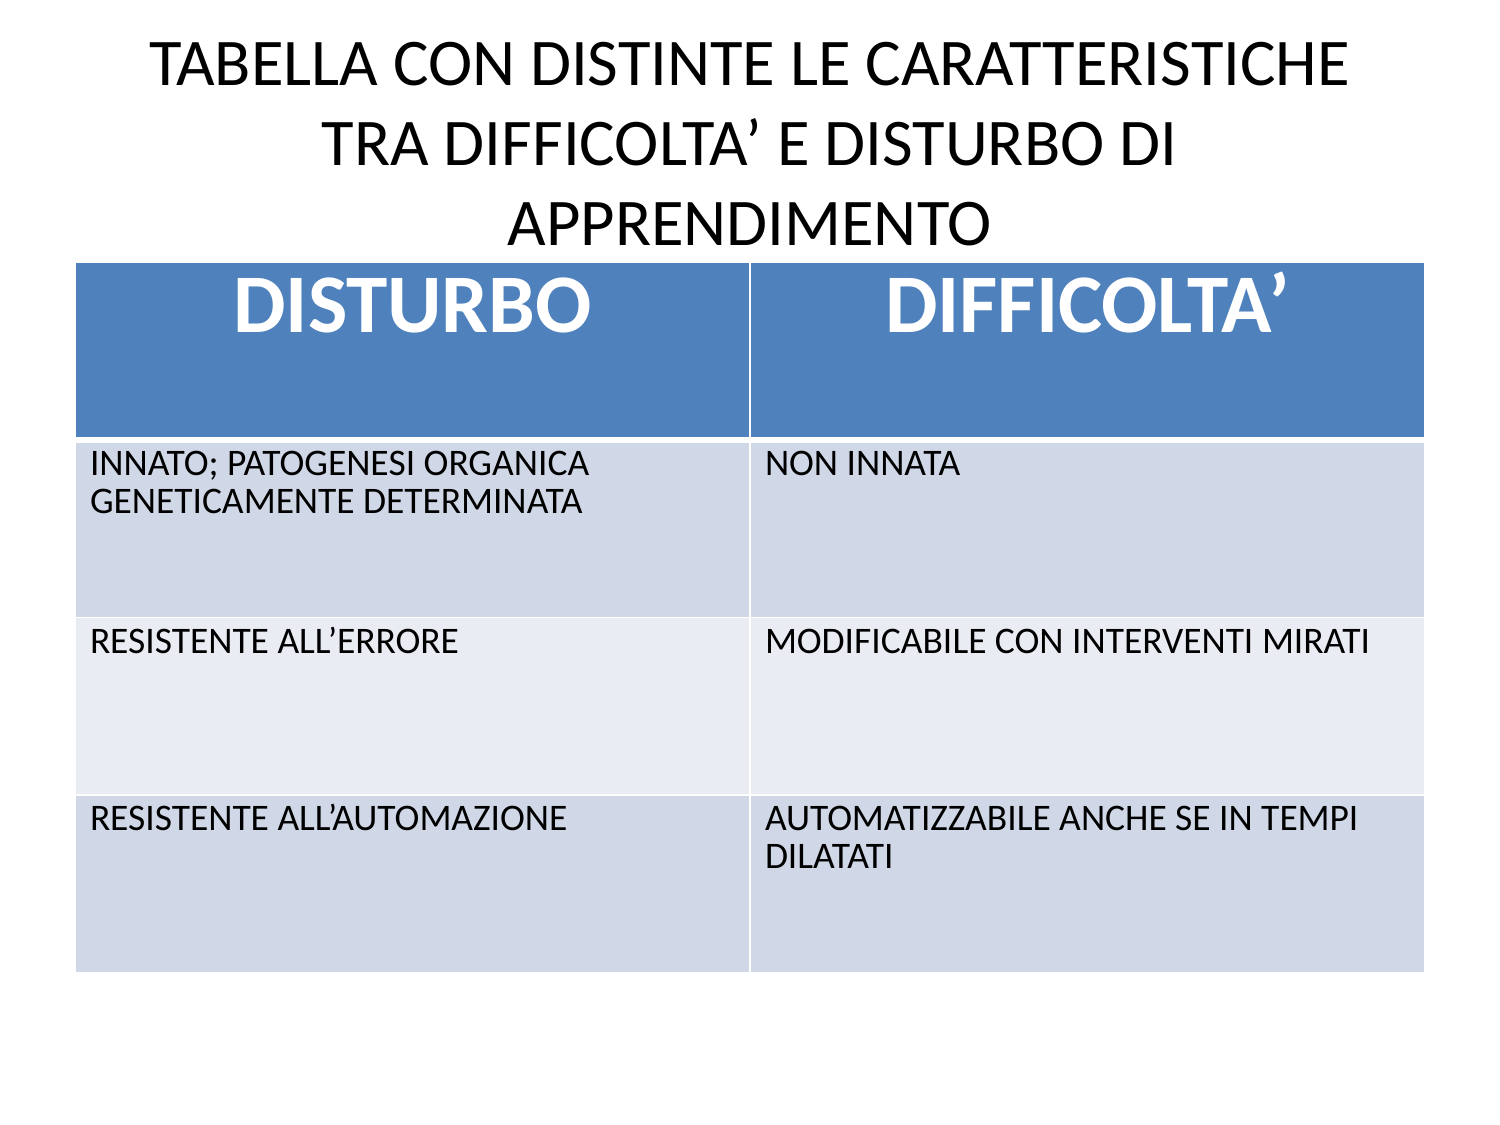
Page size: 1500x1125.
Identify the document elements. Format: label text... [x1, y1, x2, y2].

table_cell INNATO; PATOGENESI ORGANICA GENETICAMENTE DETERMINATA [76, 443, 749, 617]
title TABELLA CON DISTINTE LE CARATTERISTICHE TRA DIFFICOLTA’ E DISTURBO DI APPRENDIMENTO [75, 45, 1425, 233]
table_cell NON INNATA [751, 443, 1424, 617]
table_cell AUTOMATIZZABILE ANCHE SE IN TEMPI DILATATI [751, 796, 1424, 972]
table_cell MODIFICABILE CON INTERVENTI MIRATI [751, 618, 1424, 794]
table_header DIFFICOLTA’ [751, 263, 1424, 437]
table_header DISTURBO [76, 263, 749, 437]
table_cell RESISTENTE ALL’AUTOMAZIONE [76, 796, 749, 972]
table_cell RESISTENTE ALL’ERRORE [76, 618, 749, 794]
